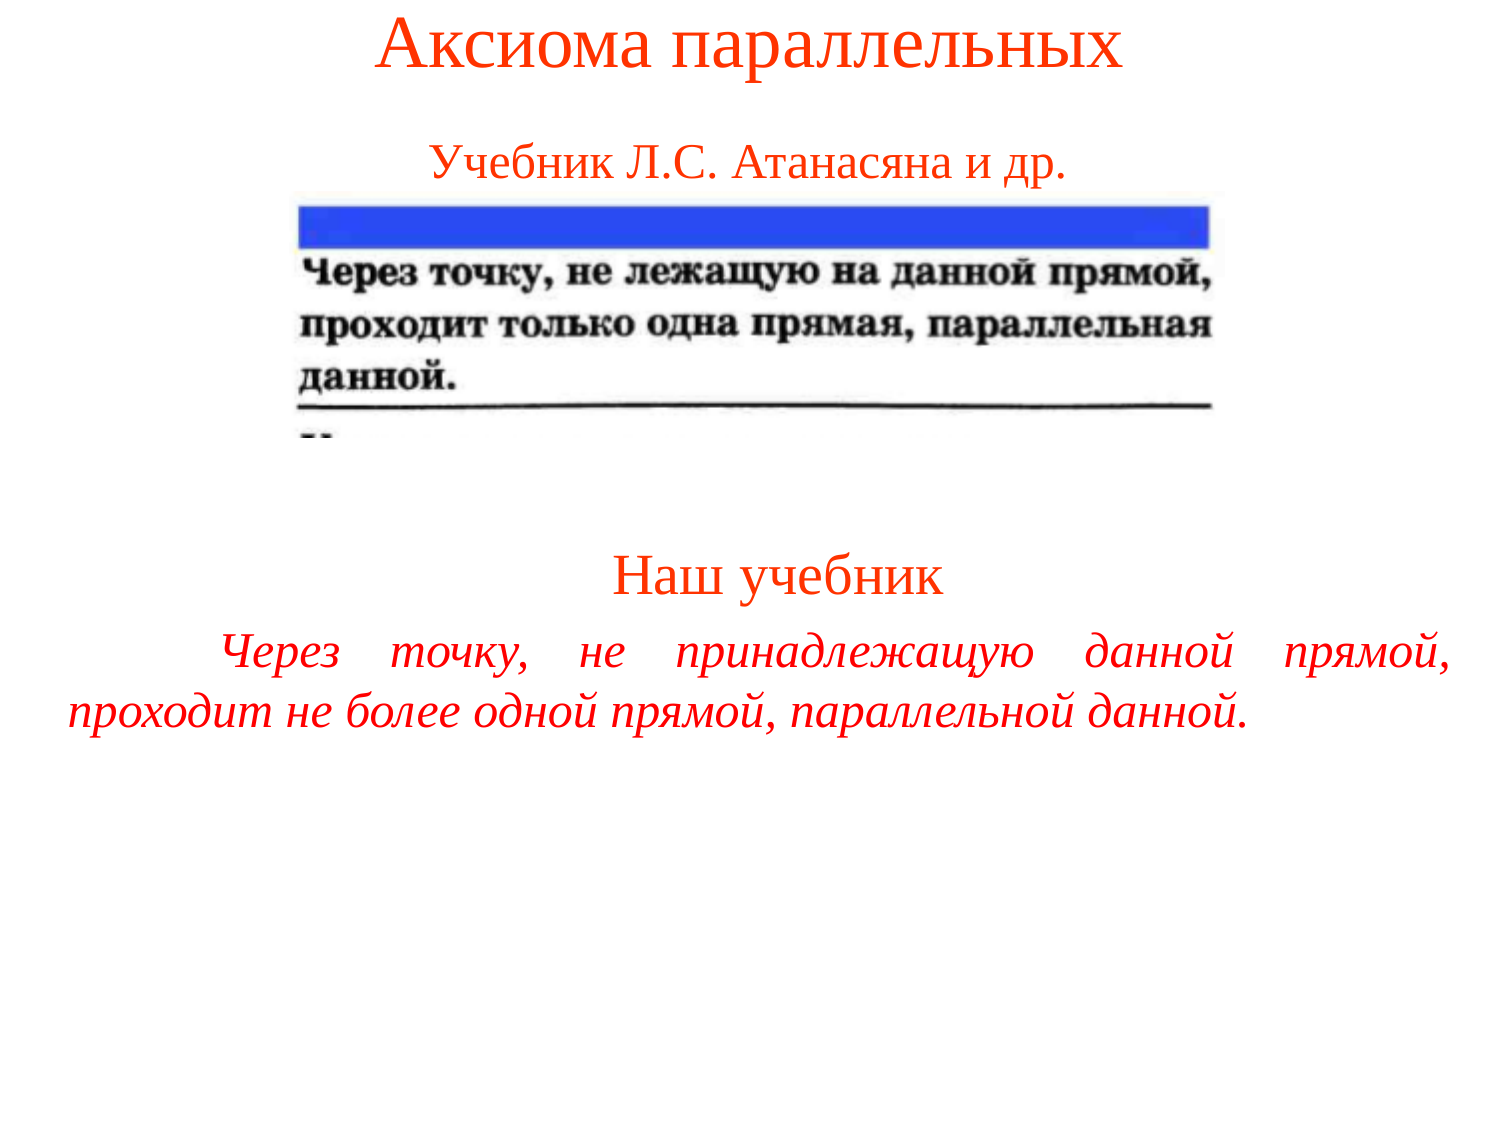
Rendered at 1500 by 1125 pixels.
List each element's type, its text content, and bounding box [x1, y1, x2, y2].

title Аксиома параллельных [112, 0, 1388, 75]
text_box Учебник Л.С. Атанасяна и др. [109, 121, 1385, 197]
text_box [52, 533, 1466, 747]
picture [289, 191, 1225, 438]
